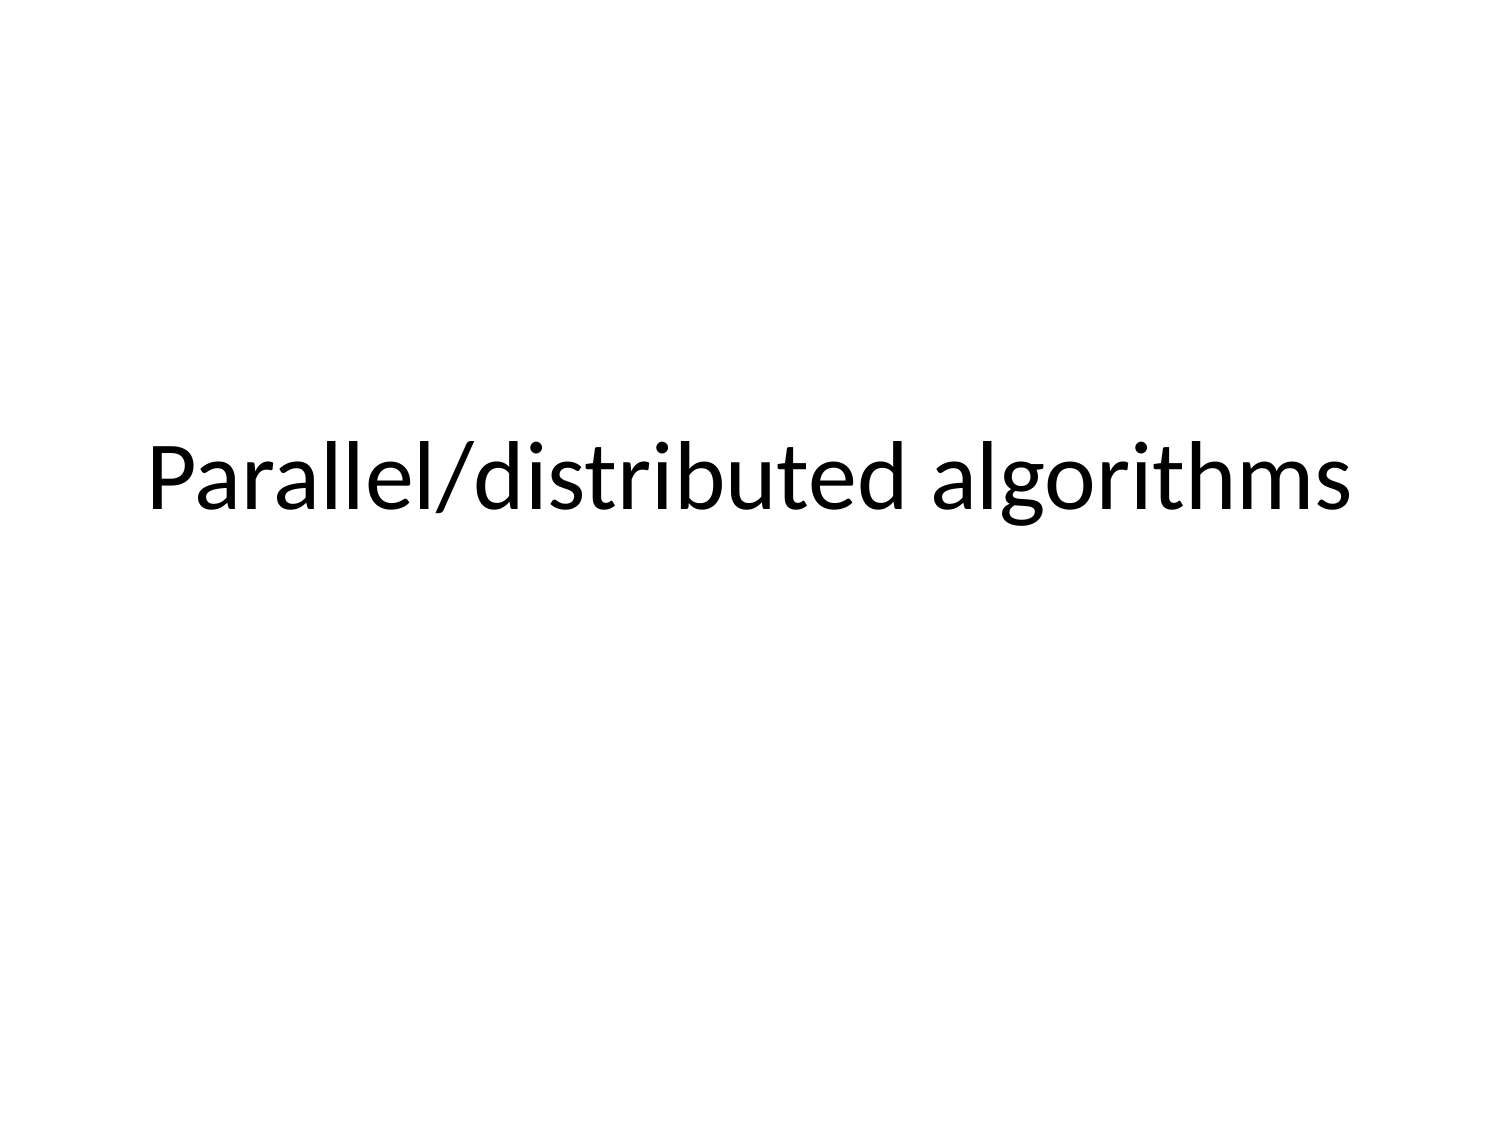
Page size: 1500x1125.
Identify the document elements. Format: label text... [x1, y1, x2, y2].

title Parallel/distributed algorithms [112, 349, 1388, 591]
